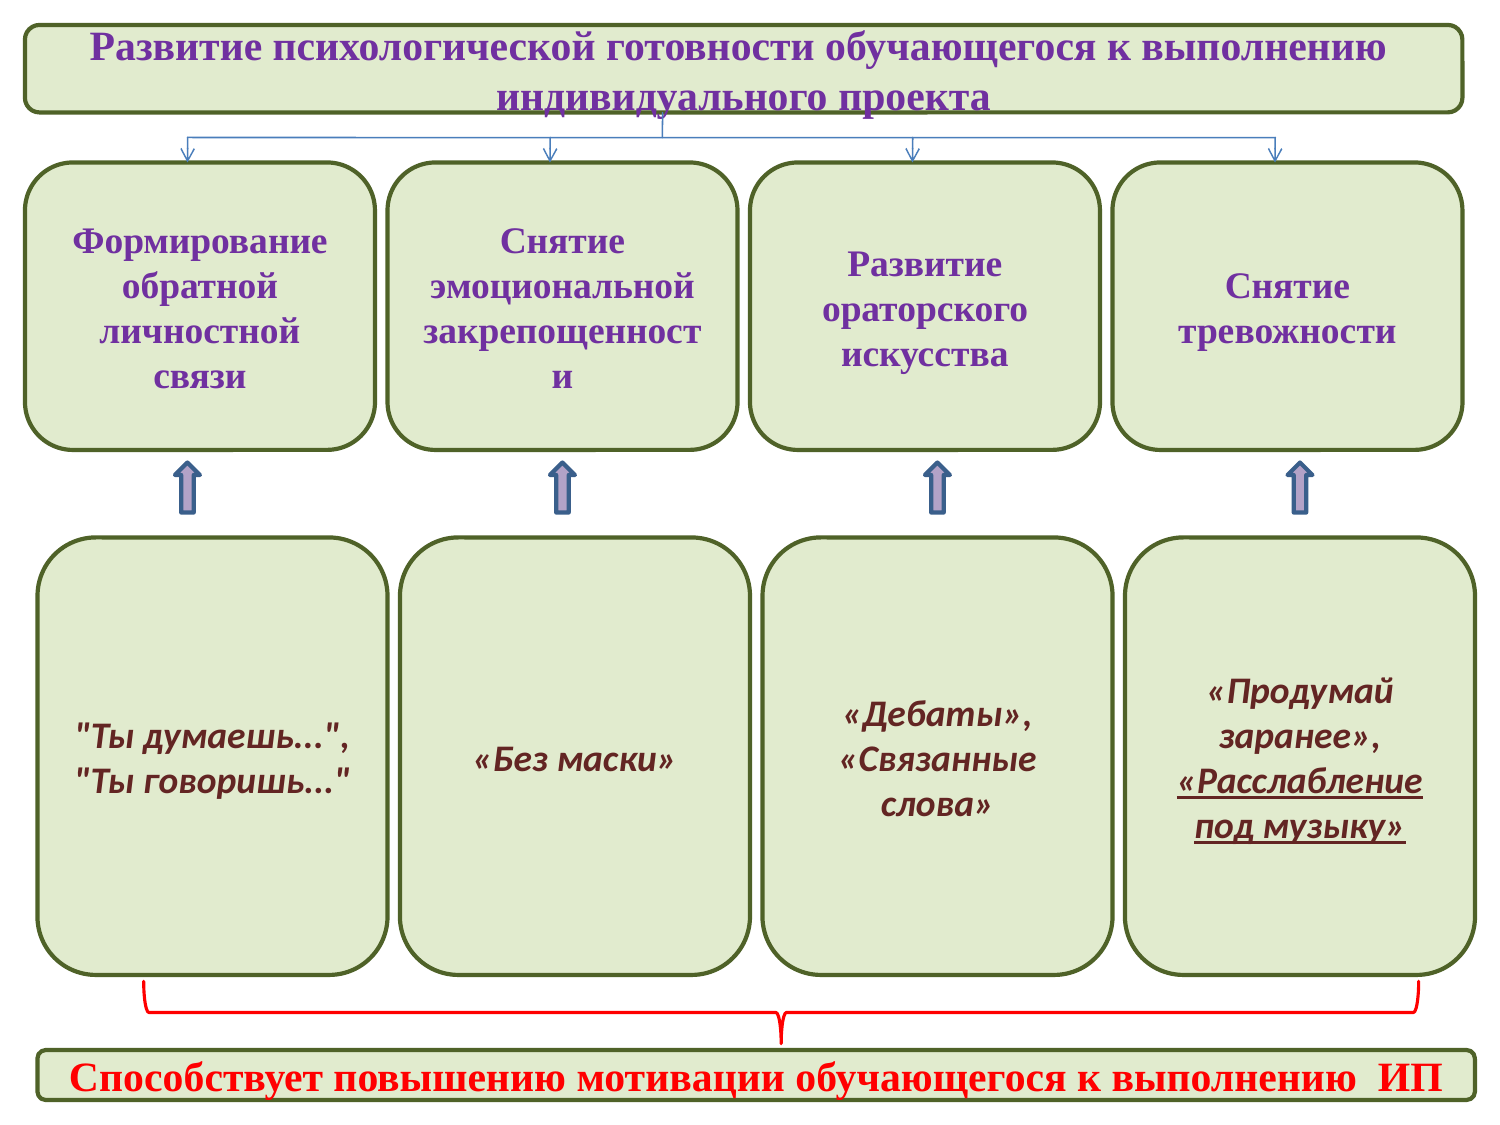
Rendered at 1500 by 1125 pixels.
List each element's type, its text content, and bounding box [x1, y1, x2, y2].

text_box [548, 460, 577, 515]
text_box Развитие психологической готовности обучающегося к выполнению индивидуального проекта [22, 22, 1465, 115]
text_box [923, 460, 952, 515]
text_box Способствует повышению мотивации обучающегося к выполнению ИП [35, 1047, 1478, 1103]
text_box [1285, 460, 1315, 515]
text_box [142, 980, 1420, 1045]
text_box «Без маски» [397, 535, 753, 978]
text_box Снятие тревожности [1110, 160, 1465, 453]
text_box «Дебаты», «Связанные слова» [760, 535, 1115, 978]
text_box [173, 460, 202, 515]
text_box Развитие ораторского искусства [747, 160, 1103, 453]
text_box "Ты думаешь...", "Ты говоришь..." [35, 535, 390, 978]
text_box Снятие эмоциональной закрепощенности [385, 160, 740, 453]
text_box Формирование обратной личностной связи [22, 160, 378, 453]
text_box «Продумай заранее», «Расслабление под музыку» [1122, 535, 1478, 978]
